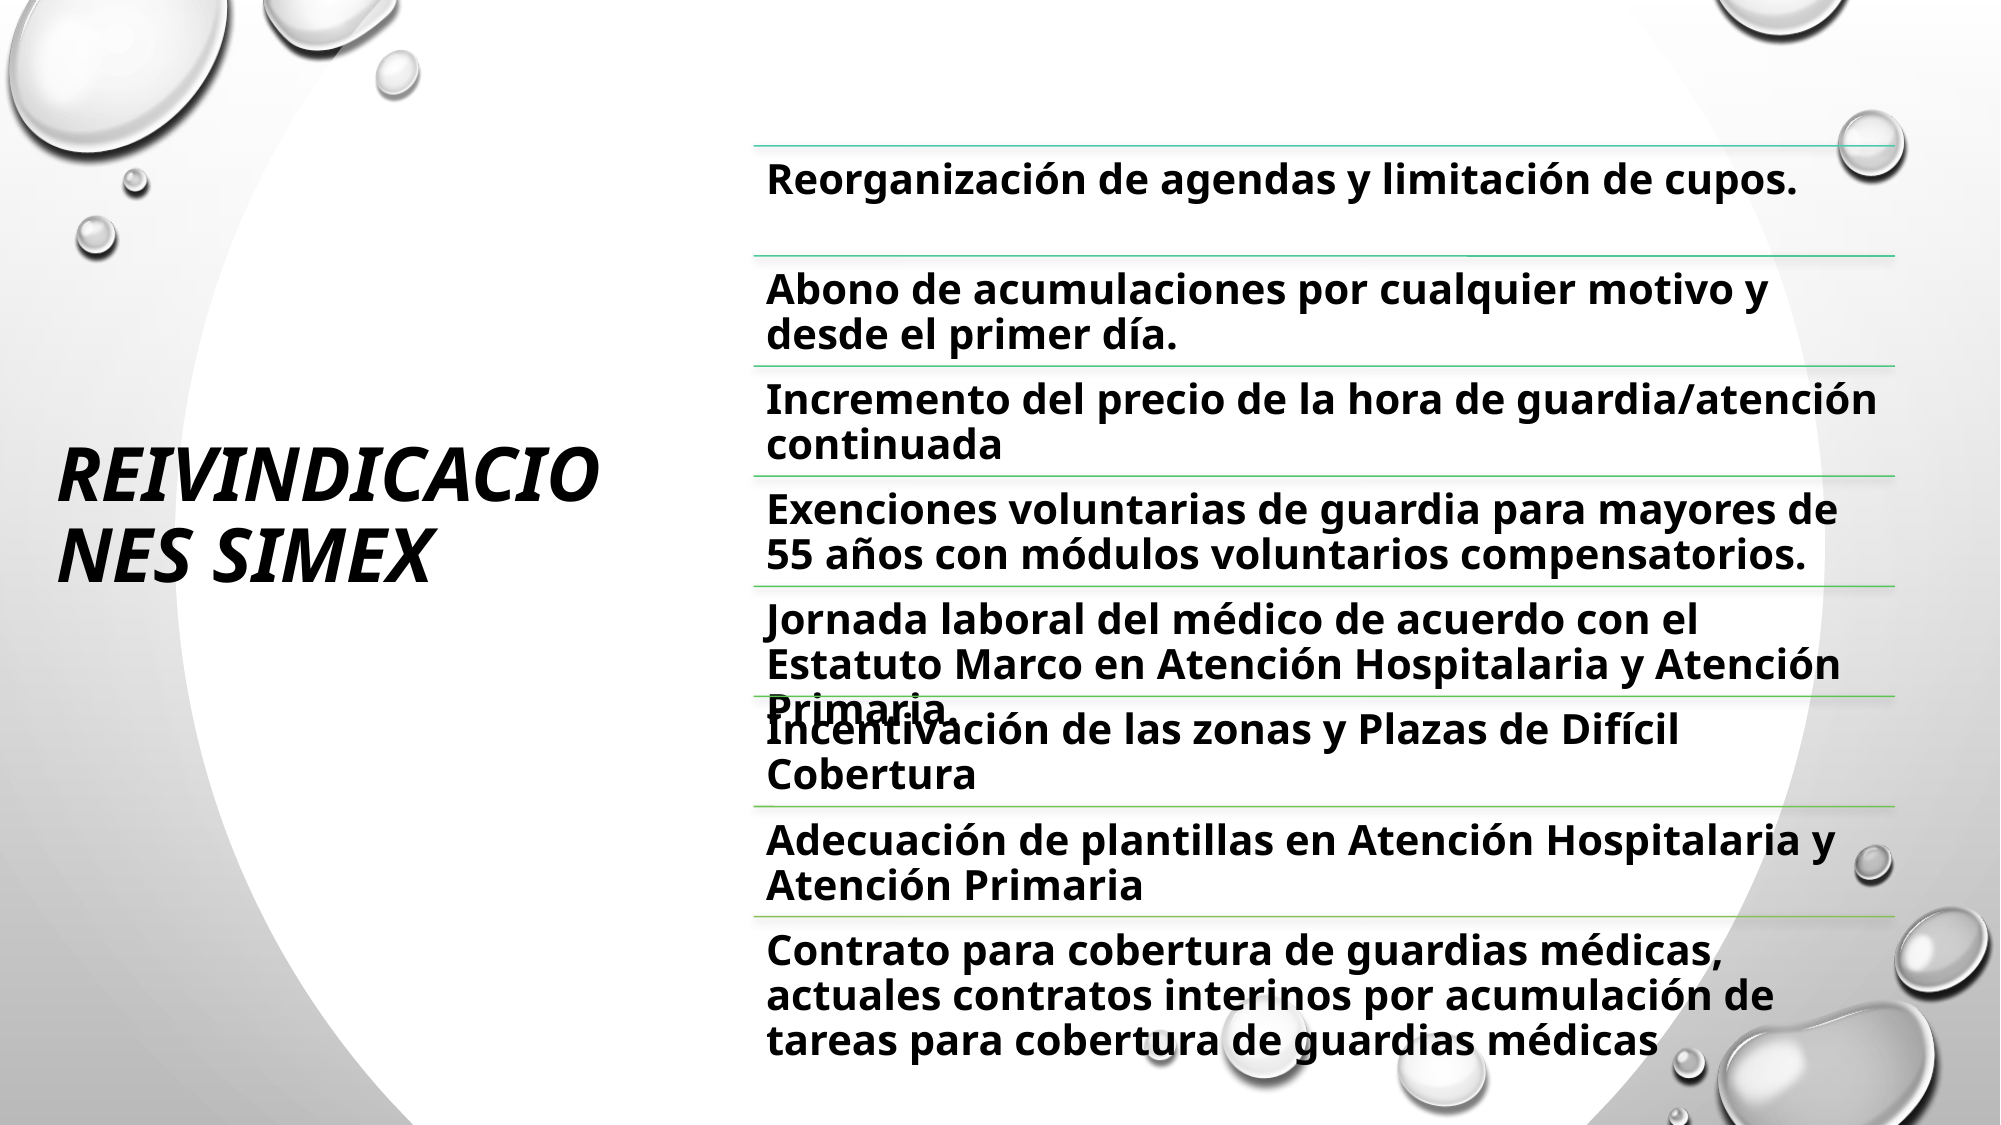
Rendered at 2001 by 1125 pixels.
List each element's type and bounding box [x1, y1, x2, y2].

picture [0, 0, 2000, 1125]
list [753, 145, 1895, 1027]
